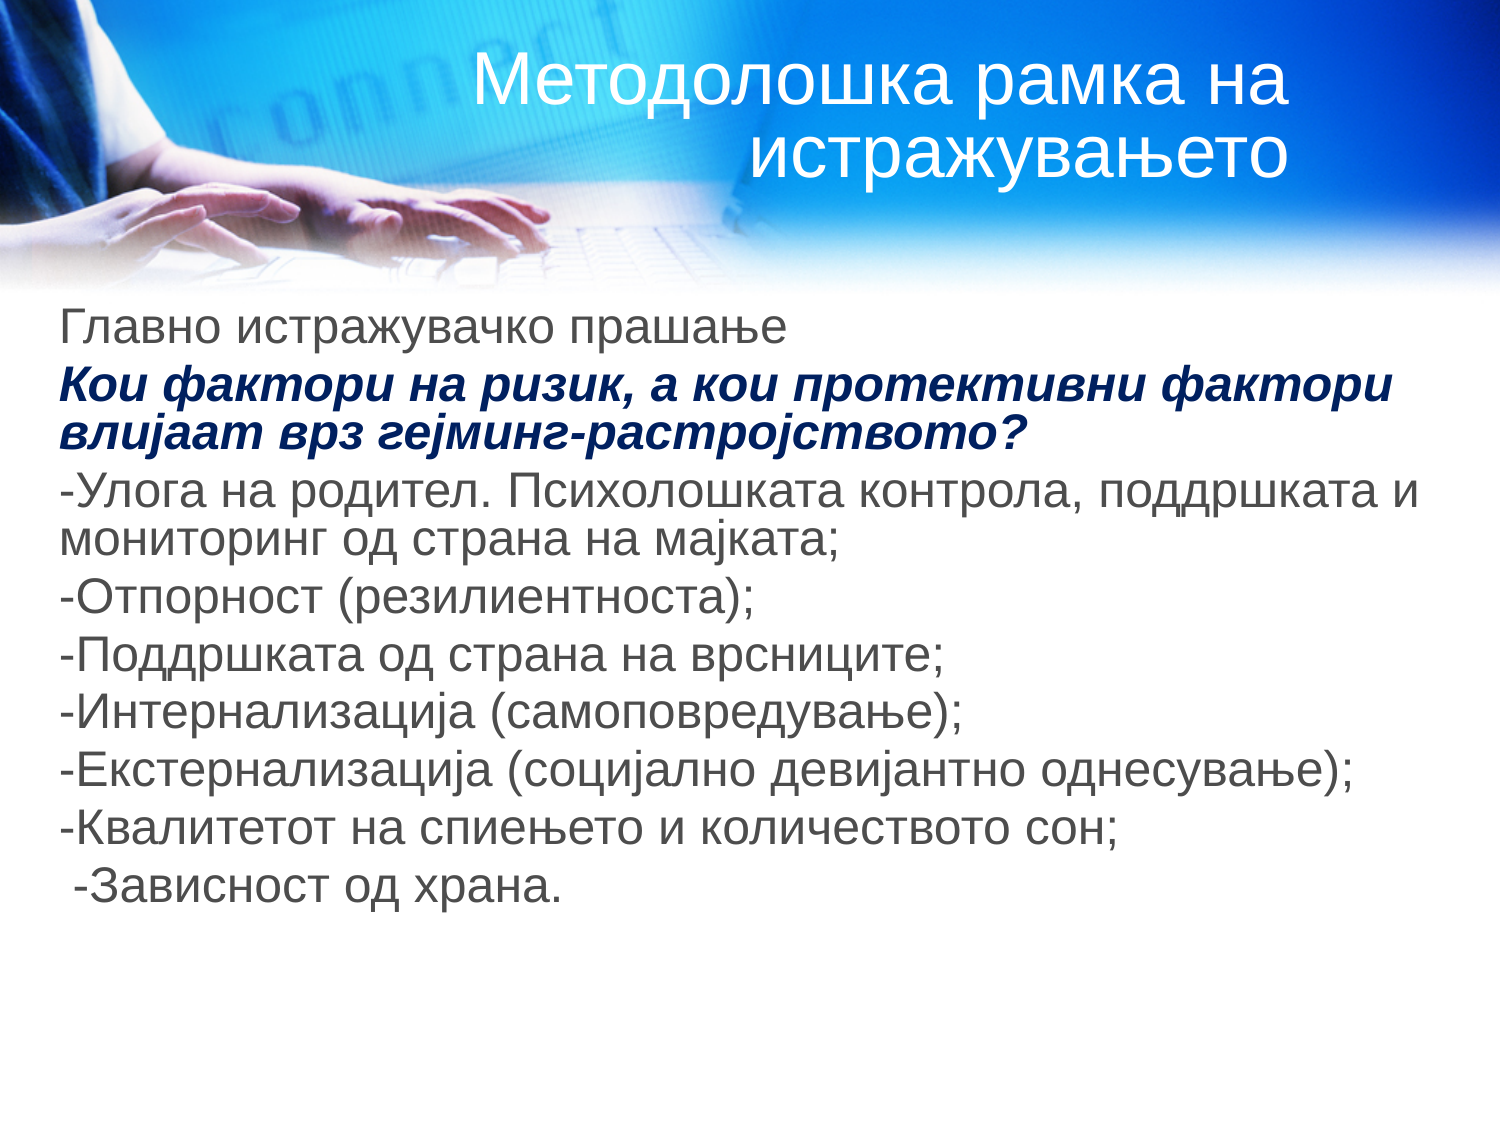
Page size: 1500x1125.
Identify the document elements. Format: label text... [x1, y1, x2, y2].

title Методолошка рамка на истражувањето [241, 65, 1306, 173]
list Главно истрaжувачко прашање Кои фактори на ризик, а кои протективни фактори влијаат врз гејминг-растројството? -Улога на родител. Психолошката контрола, поддршката и мониторинг од страна на мајката; -Отпорност (резилиентноста); -Поддршката од страна на врсниците; -Интернализација (самоповредување); -Екстернализација (социјално девијантно однесување); -Квалитетот на спиењето и количеството сон; -Зависност од храна. [43, 237, 1457, 935]
picture [0, 0, 1500, 1125]
